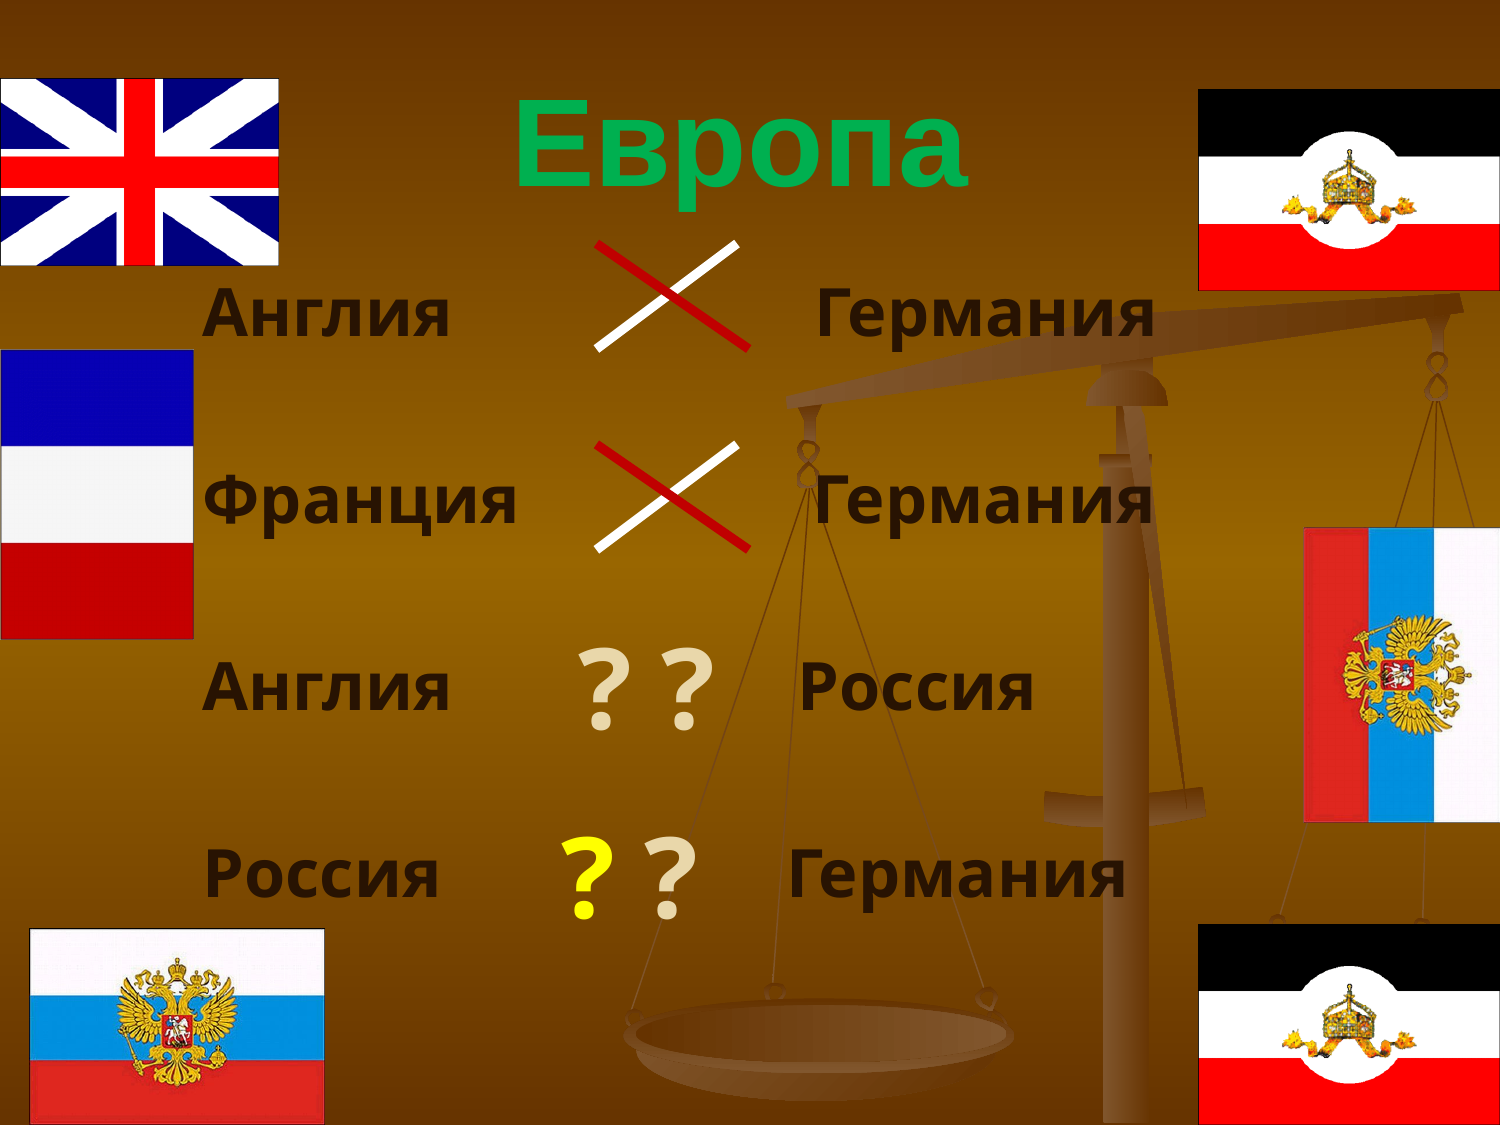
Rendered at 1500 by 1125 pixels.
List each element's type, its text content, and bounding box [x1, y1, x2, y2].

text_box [596, 444, 749, 551]
text_box ? ? [549, 609, 746, 895]
picture [0, 77, 279, 266]
text_box ? ? [546, 798, 713, 1084]
picture [1198, 89, 1500, 291]
picture [1198, 924, 1500, 1125]
title Европа [64, 42, 1416, 231]
picture [1253, 528, 1500, 823]
picture [0, 350, 242, 639]
list Англия Германия Франция Германия Англия Россия Россия Германия [187, 262, 1255, 1006]
picture [29, 928, 326, 1125]
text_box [596, 243, 749, 350]
